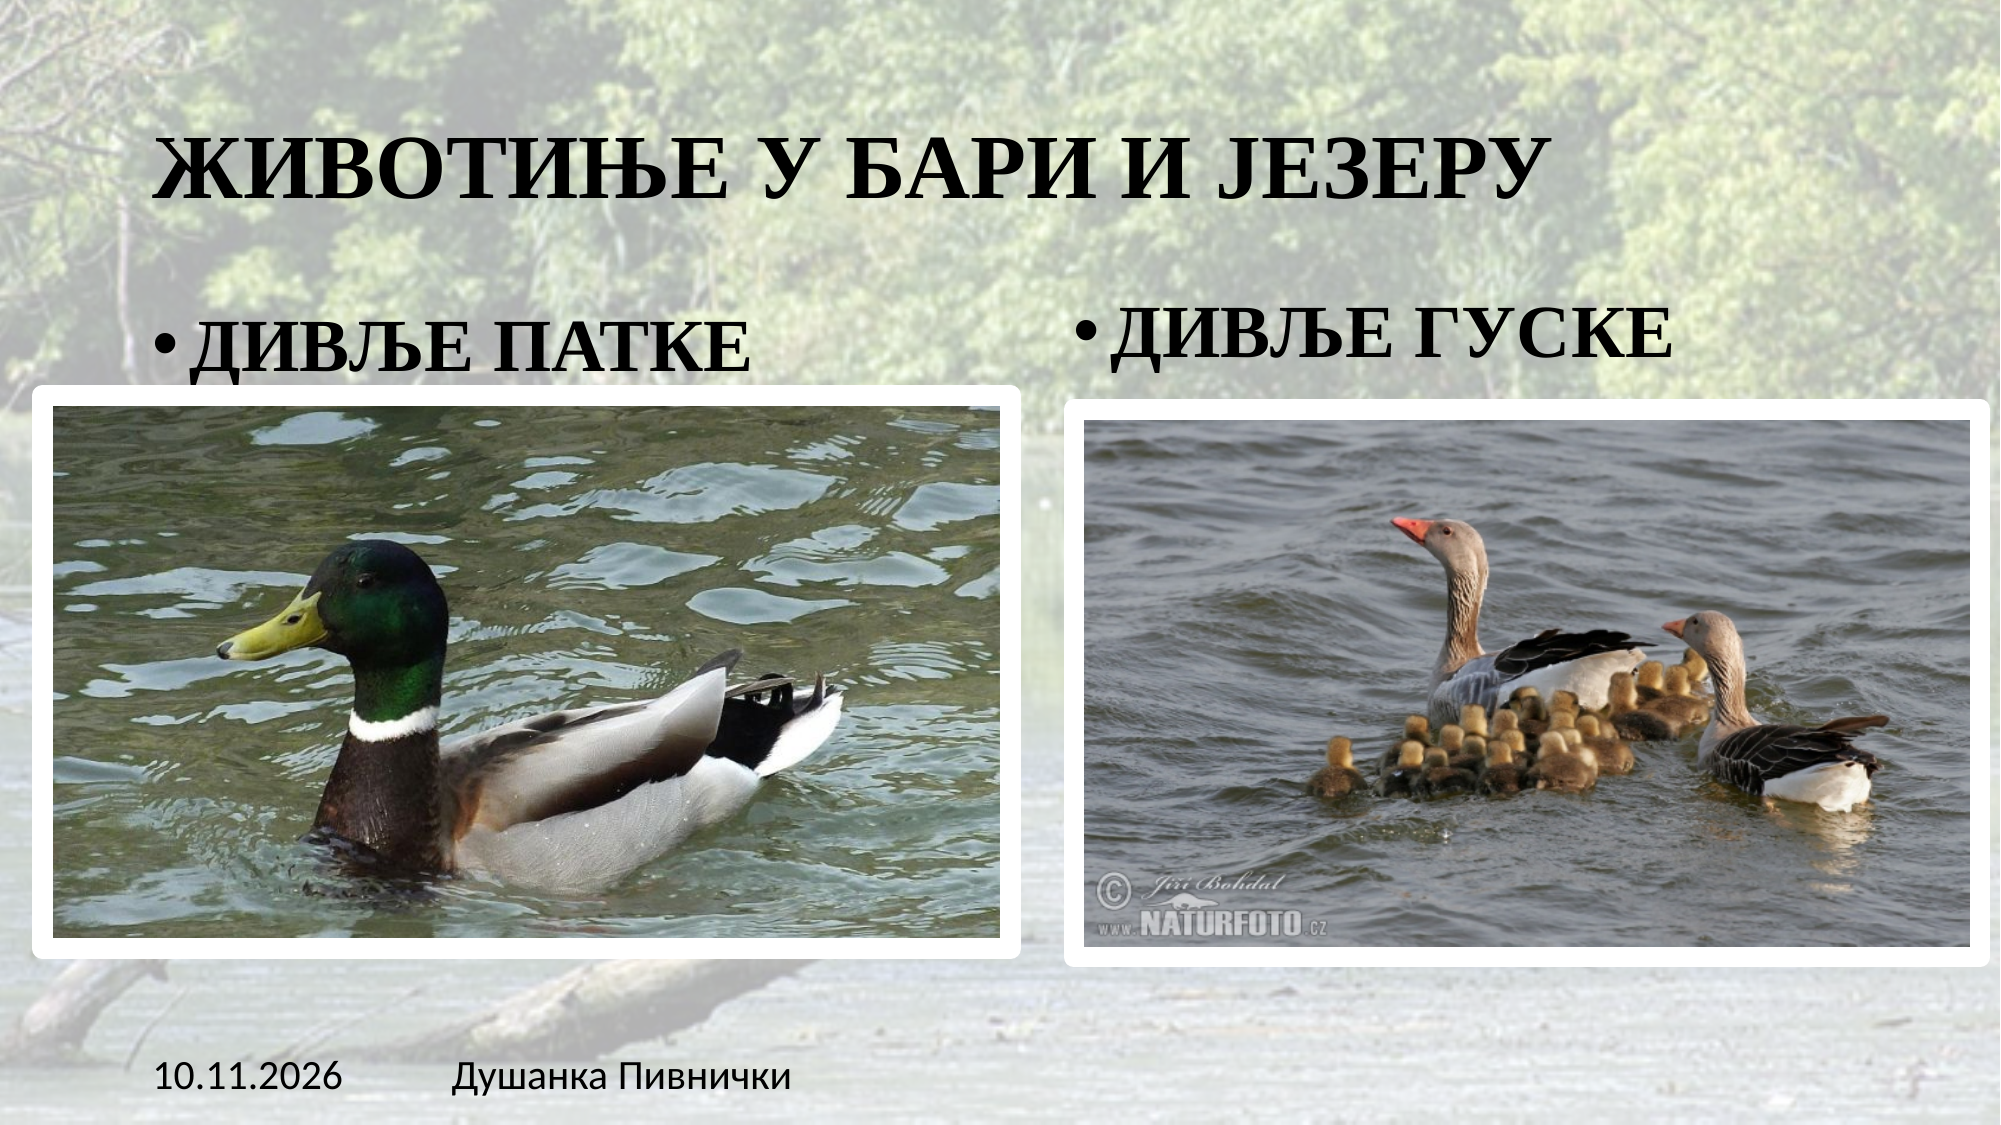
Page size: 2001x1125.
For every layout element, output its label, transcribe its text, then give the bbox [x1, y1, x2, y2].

title ЖИВОТИЊЕ У БАРИ И ЈЕЗЕРУ [137, 59, 1603, 278]
picture [53, 405, 1000, 939]
list ДИВЉЕ ПАТКЕ [137, 299, 783, 385]
picture [1084, 419, 1970, 947]
text_box ДИВЉЕ ГУСКЕ [1058, 285, 1704, 406]
footer Душанка Пивнички [397, 1042, 847, 1103]
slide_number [137, 1042, 397, 1103]
